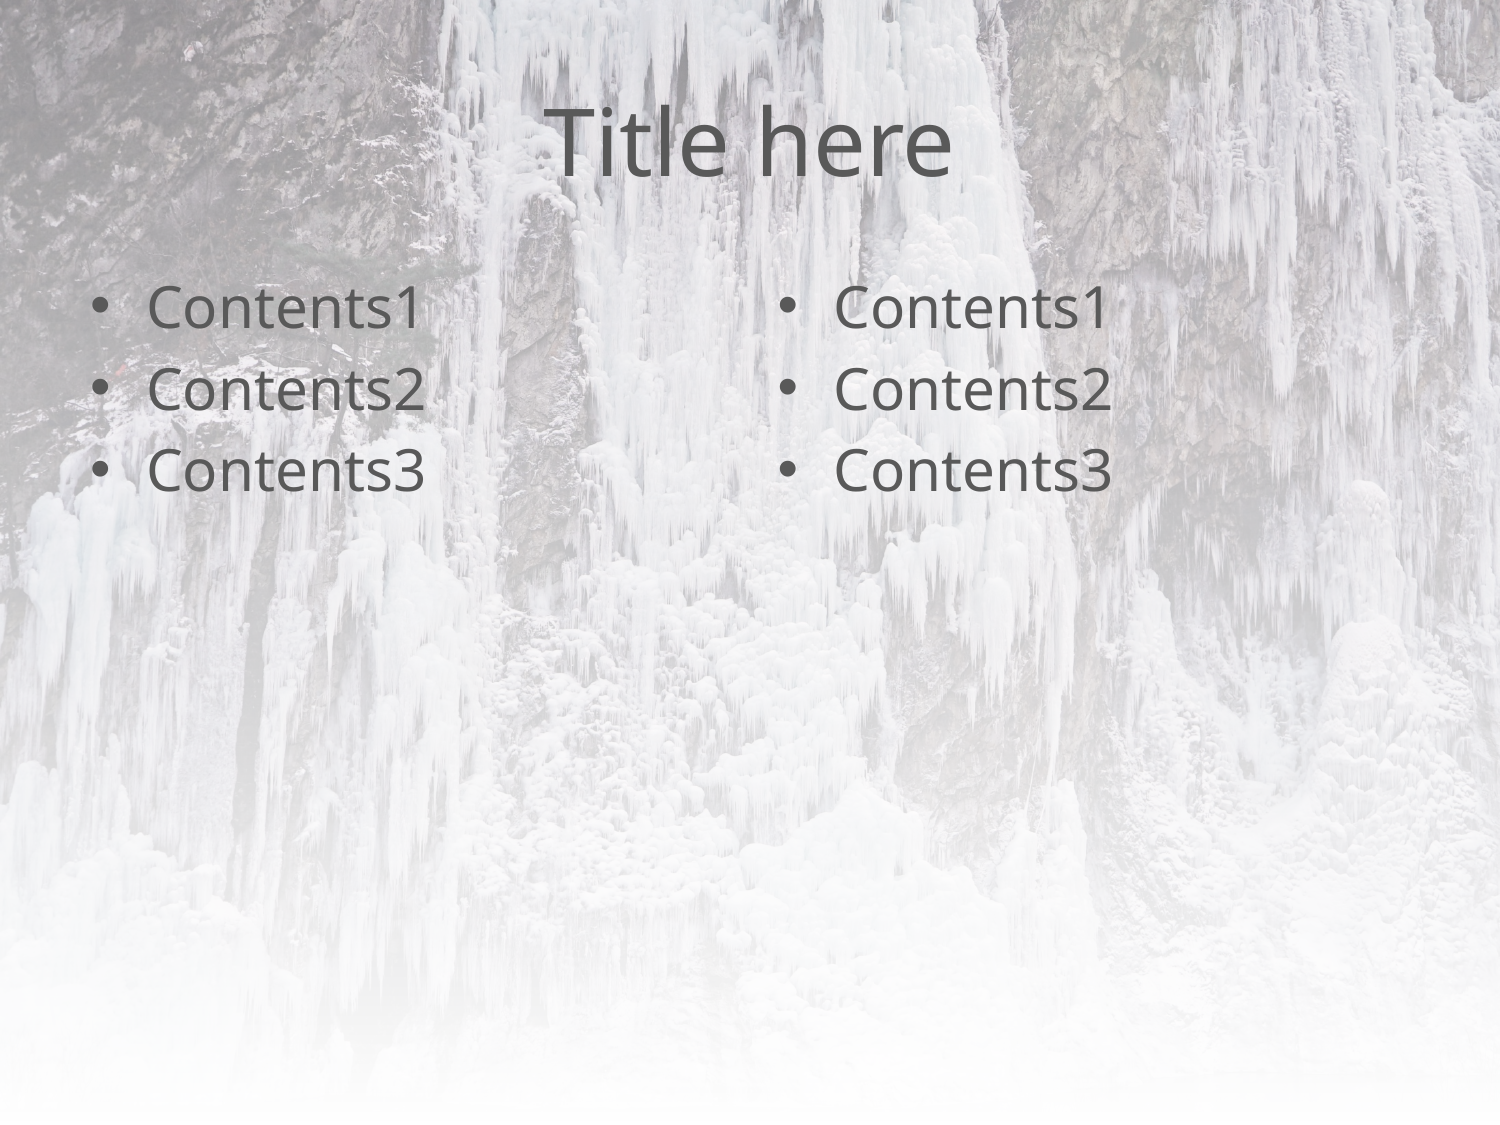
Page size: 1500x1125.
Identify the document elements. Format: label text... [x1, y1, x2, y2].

title Title here [75, 45, 1425, 233]
list Contents1 Contents2 Contents3 [762, 262, 1425, 1005]
text_box [0, 0, 1500, 1125]
list Contents1 Contents2 Contents3 [75, 262, 738, 1005]
